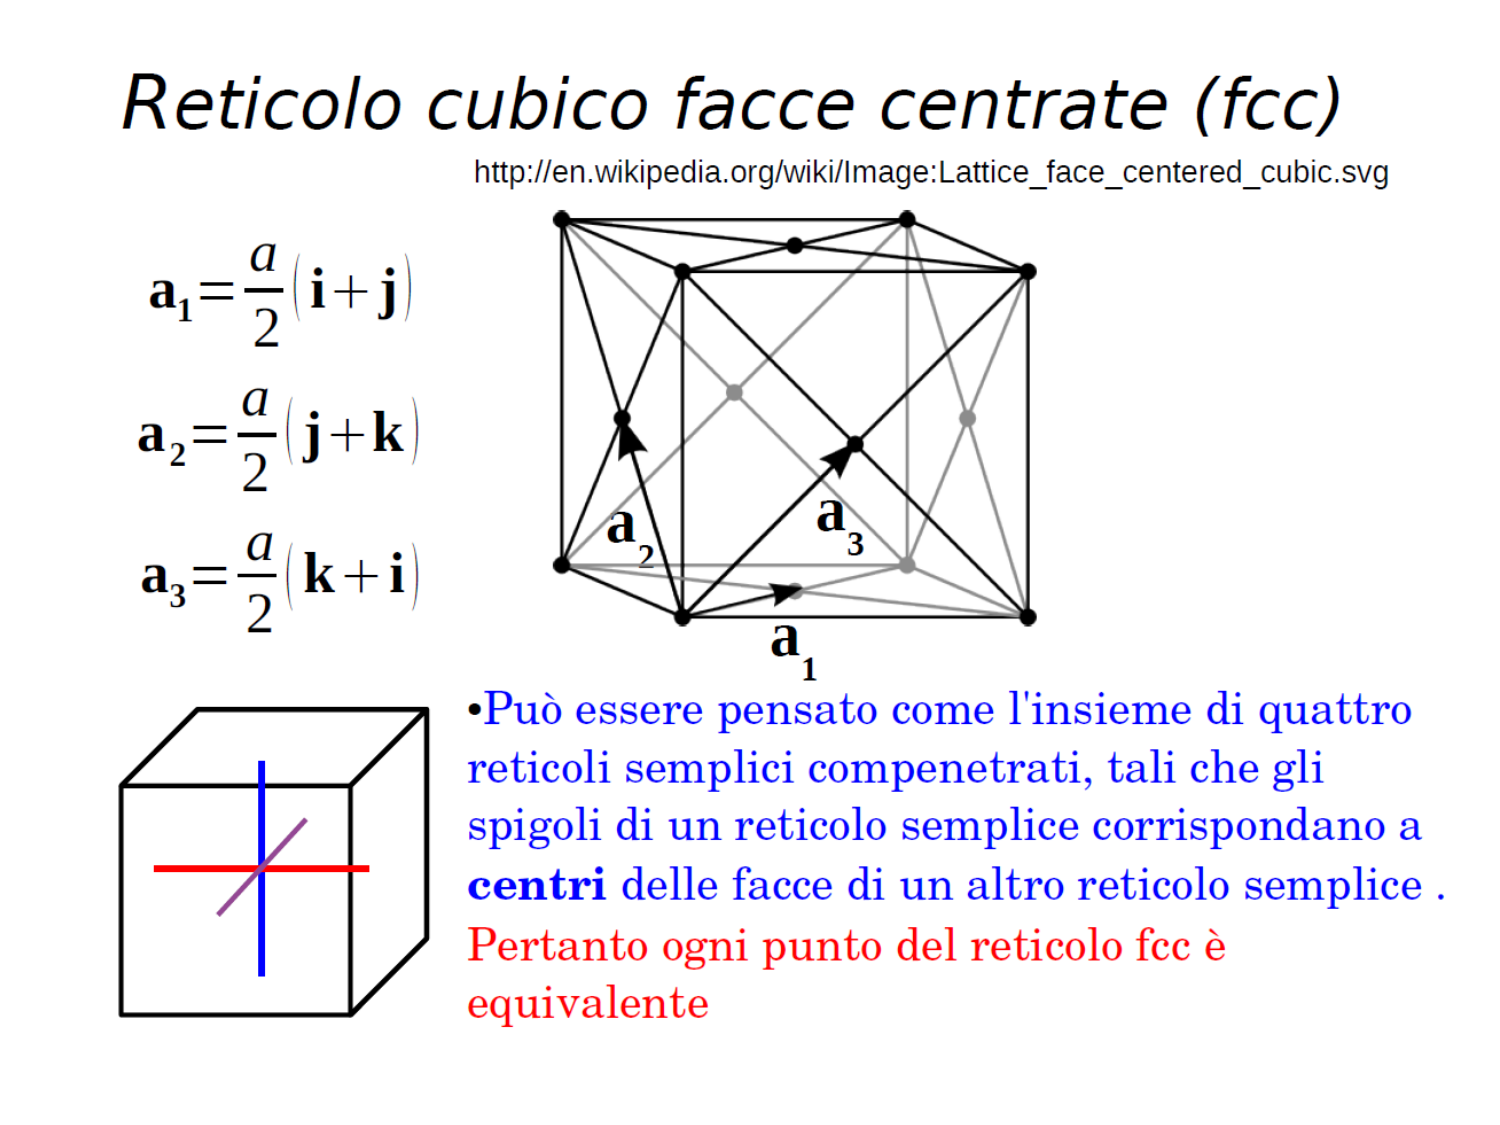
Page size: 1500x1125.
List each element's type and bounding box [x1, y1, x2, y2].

picture [100, 46, 1445, 1042]
